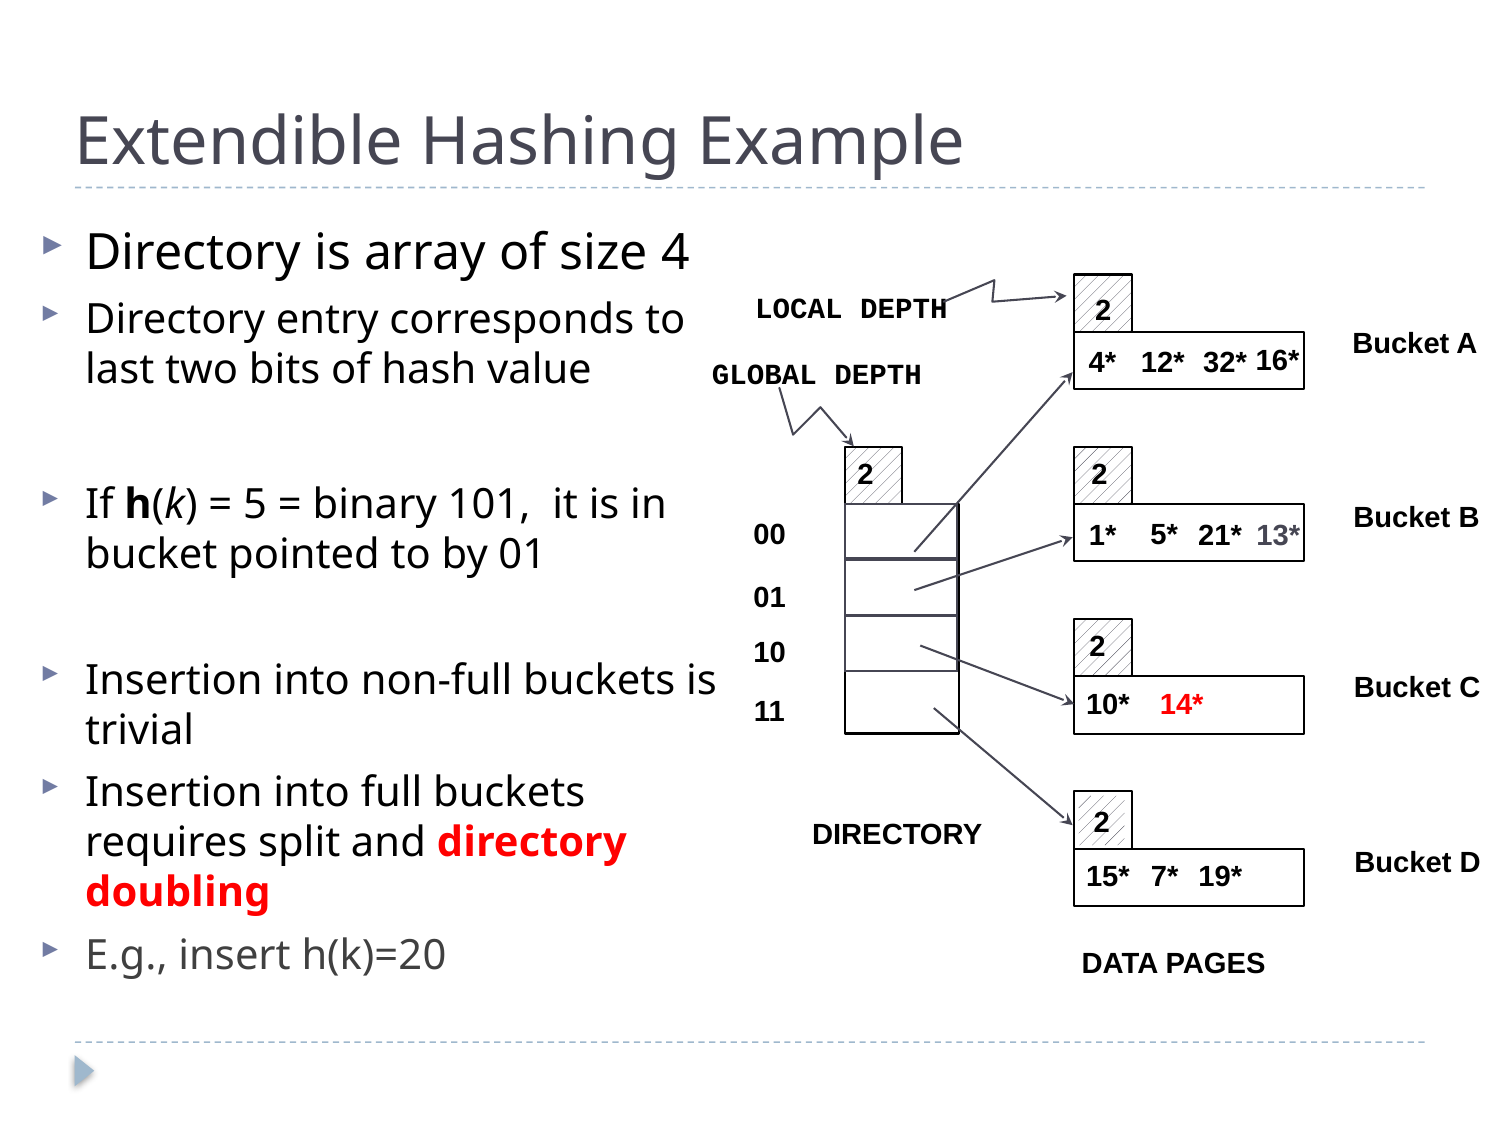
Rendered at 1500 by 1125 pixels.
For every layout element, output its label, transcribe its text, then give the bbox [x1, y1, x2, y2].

title Extendible Hashing Example [59, 4, 1335, 186]
text_box [512, 1024, 988, 1100]
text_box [696, 274, 1491, 987]
list Directory is array of size 4 Directory entry corresponds to last two bits of hash value If h(k) = 5 = binary 101, it is in bucket pointed to by 01 Insertion into non-full buckets is trivial Insertion into full buckets requires split and directory doubling E.g., insert h(k)=20 [25, 211, 738, 1025]
text_box [112, 1025, 425, 1100]
